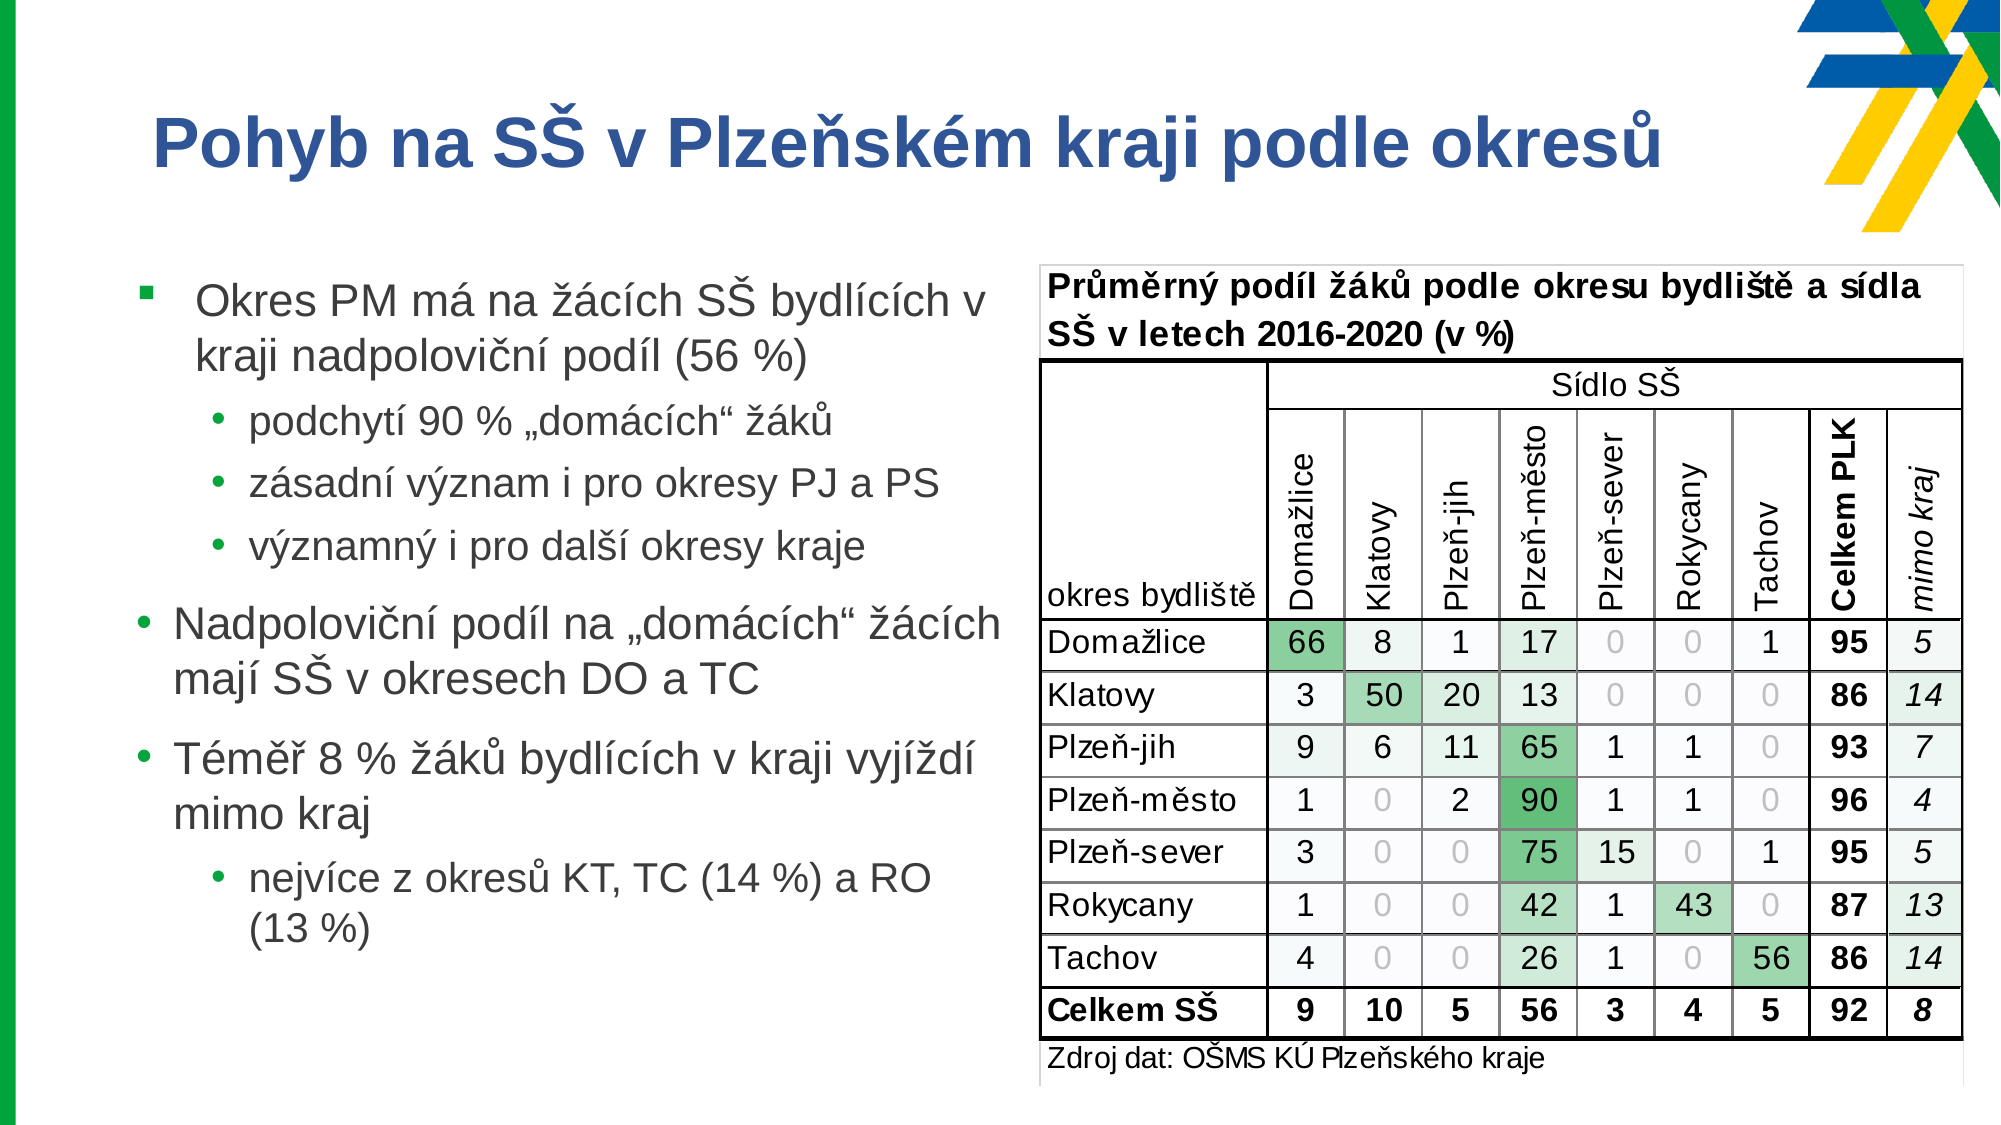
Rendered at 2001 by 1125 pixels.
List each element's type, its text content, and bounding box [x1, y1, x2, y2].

title Pohyb na SŠ v Plzeňském kraji podle okresů [137, 62, 1691, 226]
picture [1038, 0, 2000, 1092]
list Okres PM má na žácích SŠ bydlících v kraji nadpoloviční podíl (56 %) podchytí 90 % „domácích“ žáků zásadní význam i pro okresy PJ a PS významný i pro další okresy kraje Nadpoloviční podíl na „domácích“ žácích mají SŠ v okresech DO a TC Téměř 8 % žáků bydlících v kraji vyjíždí mimo kraj nejvíce z okresů KT, TC (14 %) a RO (13 %) [121, 263, 1019, 1125]
